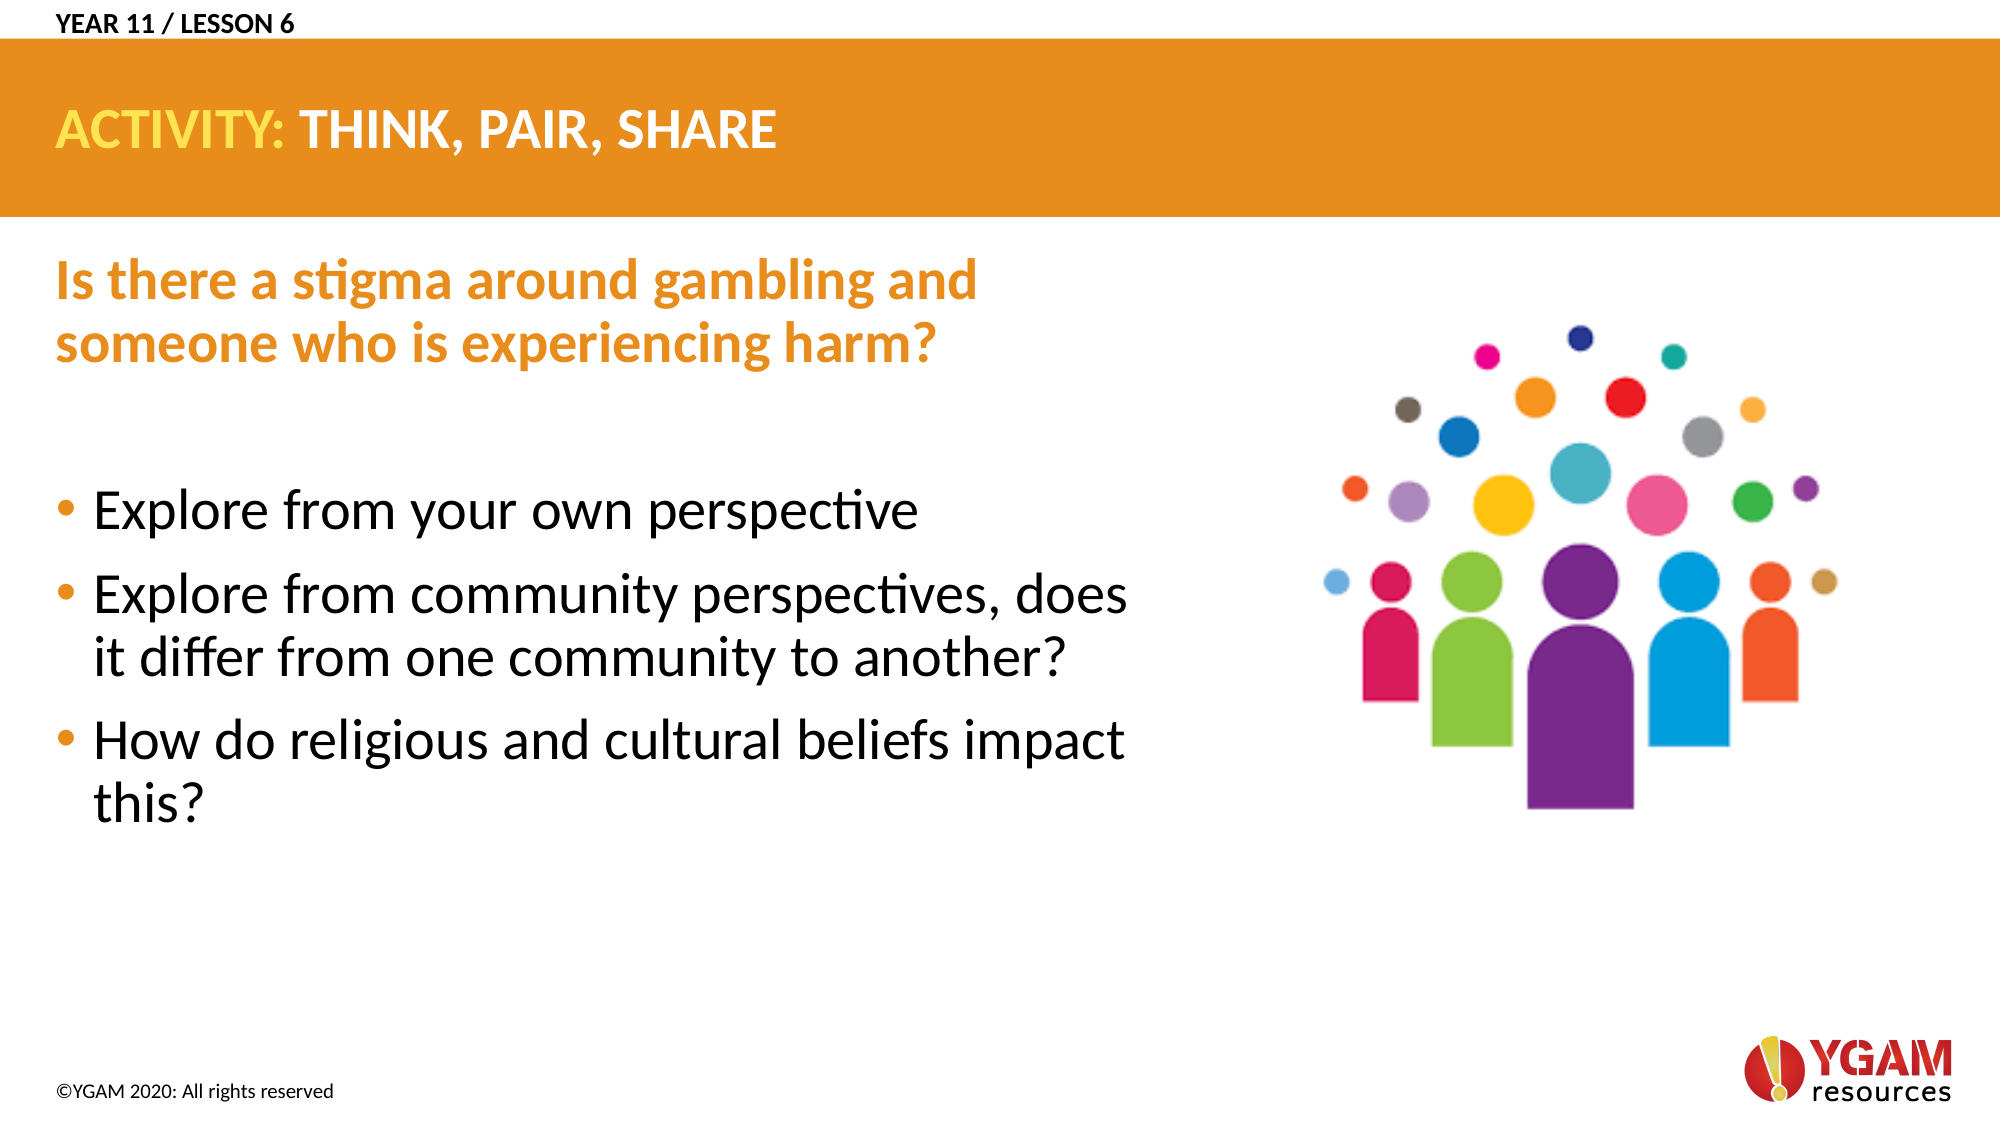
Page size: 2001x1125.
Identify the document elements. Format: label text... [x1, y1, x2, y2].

picture [1322, 319, 1843, 840]
list Is there a stigma around gambling and someone who is experiencing harm? Explore from your own perspective Explore from community perspectives, does it differ from one community to another? How do religious and cultural beliefs impact this? [40, 241, 1163, 1014]
title ACTIVITY: THINK, PAIR, SHARE [40, 40, 1956, 219]
list YEAR 11 / LESSON 6 [40, 0, 920, 57]
picture [1739, 1033, 1956, 1108]
